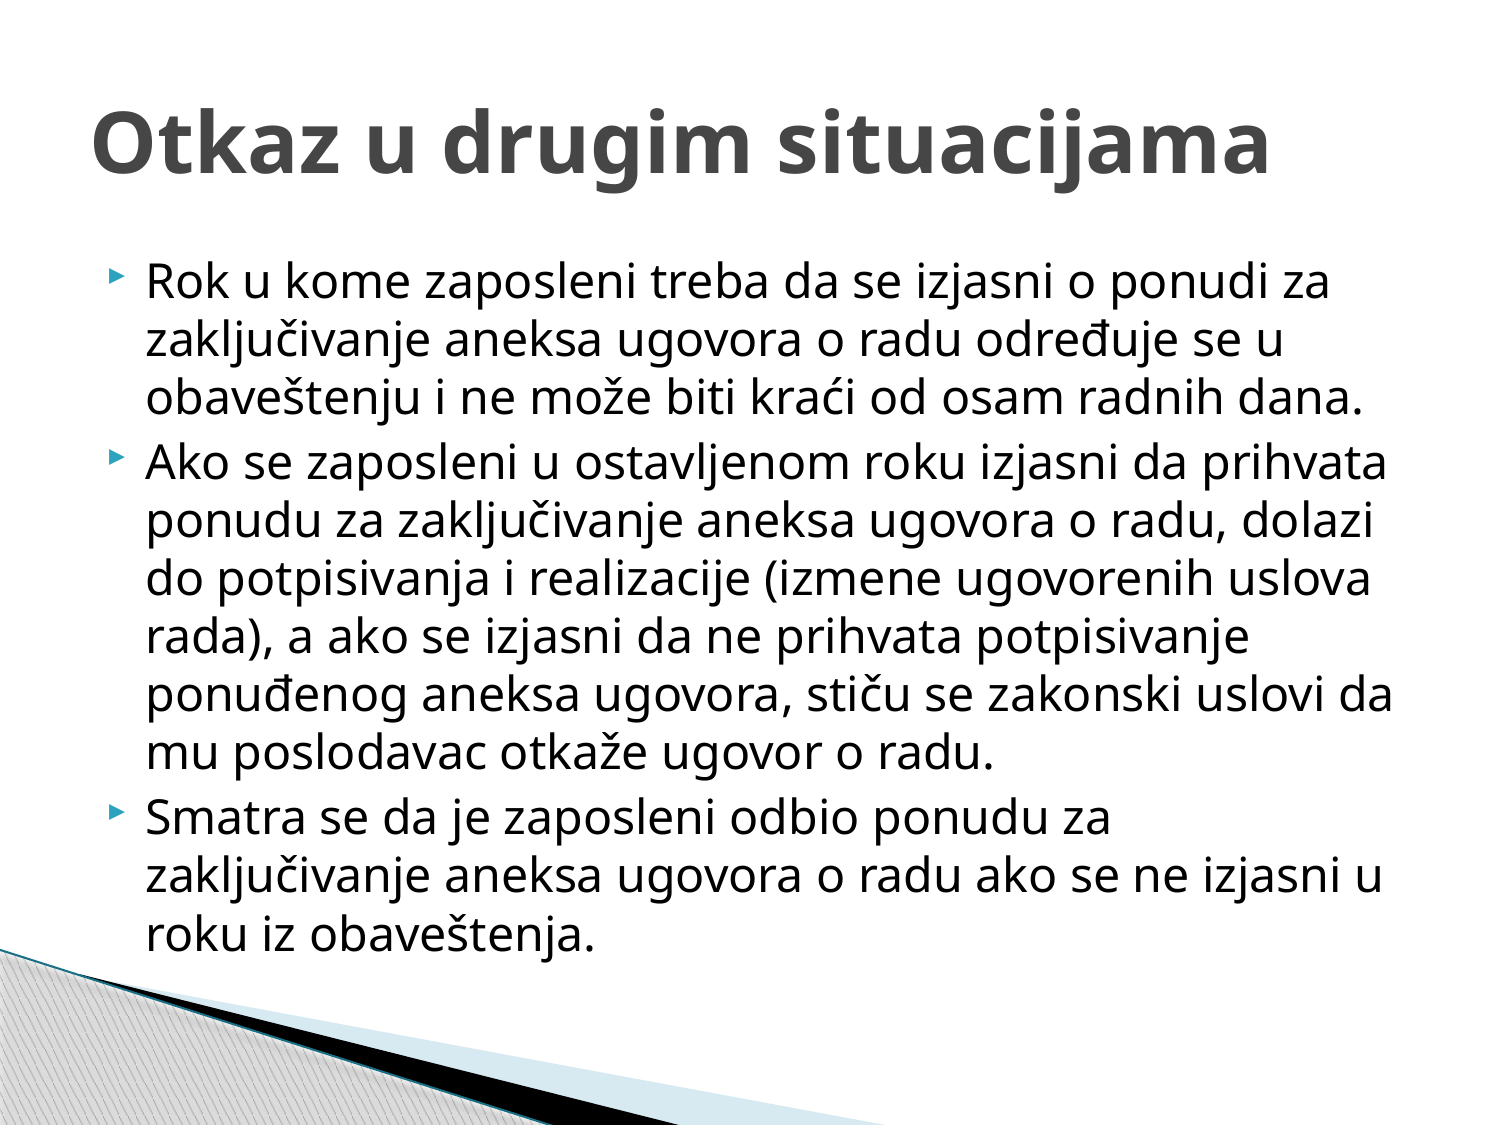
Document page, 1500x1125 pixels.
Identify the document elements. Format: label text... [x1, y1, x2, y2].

title Otkaz u drugim situacijama [75, 45, 1425, 233]
list Rok u kome zaposleni treba da se izjasni o ponudi za zaključivanje aneksa ugovora o radu određuje se u obaveštenju i ne može biti kraći od osam radnih dana. Ako se zaposleni u ostavljenom roku izjasni da prihvata ponudu za zaključivanje aneksa ugovora o radu, dolazi do potpisivanja i realizacije (izmene ugovorenih uslova rada), a ako se izjasni da ne prihvata potpisivanje ponuđenog aneksa ugovora, stiču se zakonski uslovi da mu poslodavac otkaže ugovor o radu. Smatra se da je zaposleni odbio ponudu za zaključivanje aneksa ugovora o radu ako se ne izjasni u roku iz obaveštenja. [75, 243, 1425, 986]
